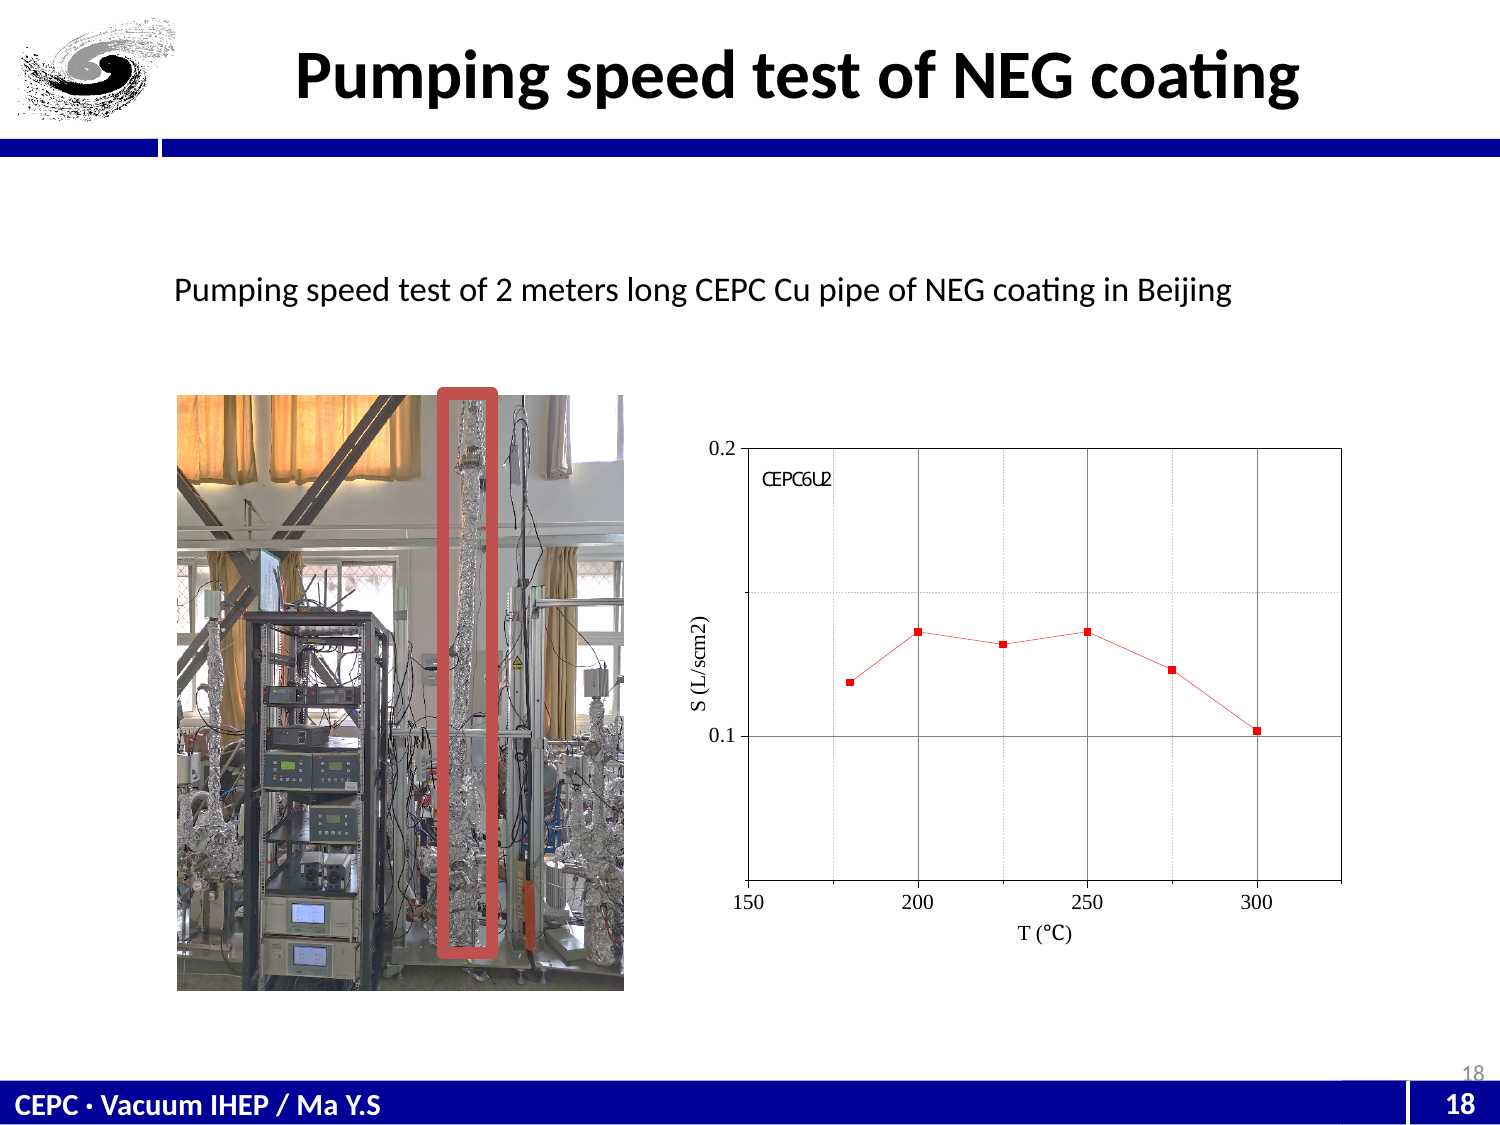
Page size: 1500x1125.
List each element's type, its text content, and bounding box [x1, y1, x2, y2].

title Pumping speed test of NEG coating [174, 3, 1422, 139]
picture [667, 426, 1362, 959]
text_box Pumping speed test of 2 meters long CEPC Cu pipe of NEG coating in Beijing [159, 259, 1362, 317]
slide_number 18 [1149, 1042, 1500, 1103]
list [176, 395, 625, 991]
picture [18, 17, 174, 122]
